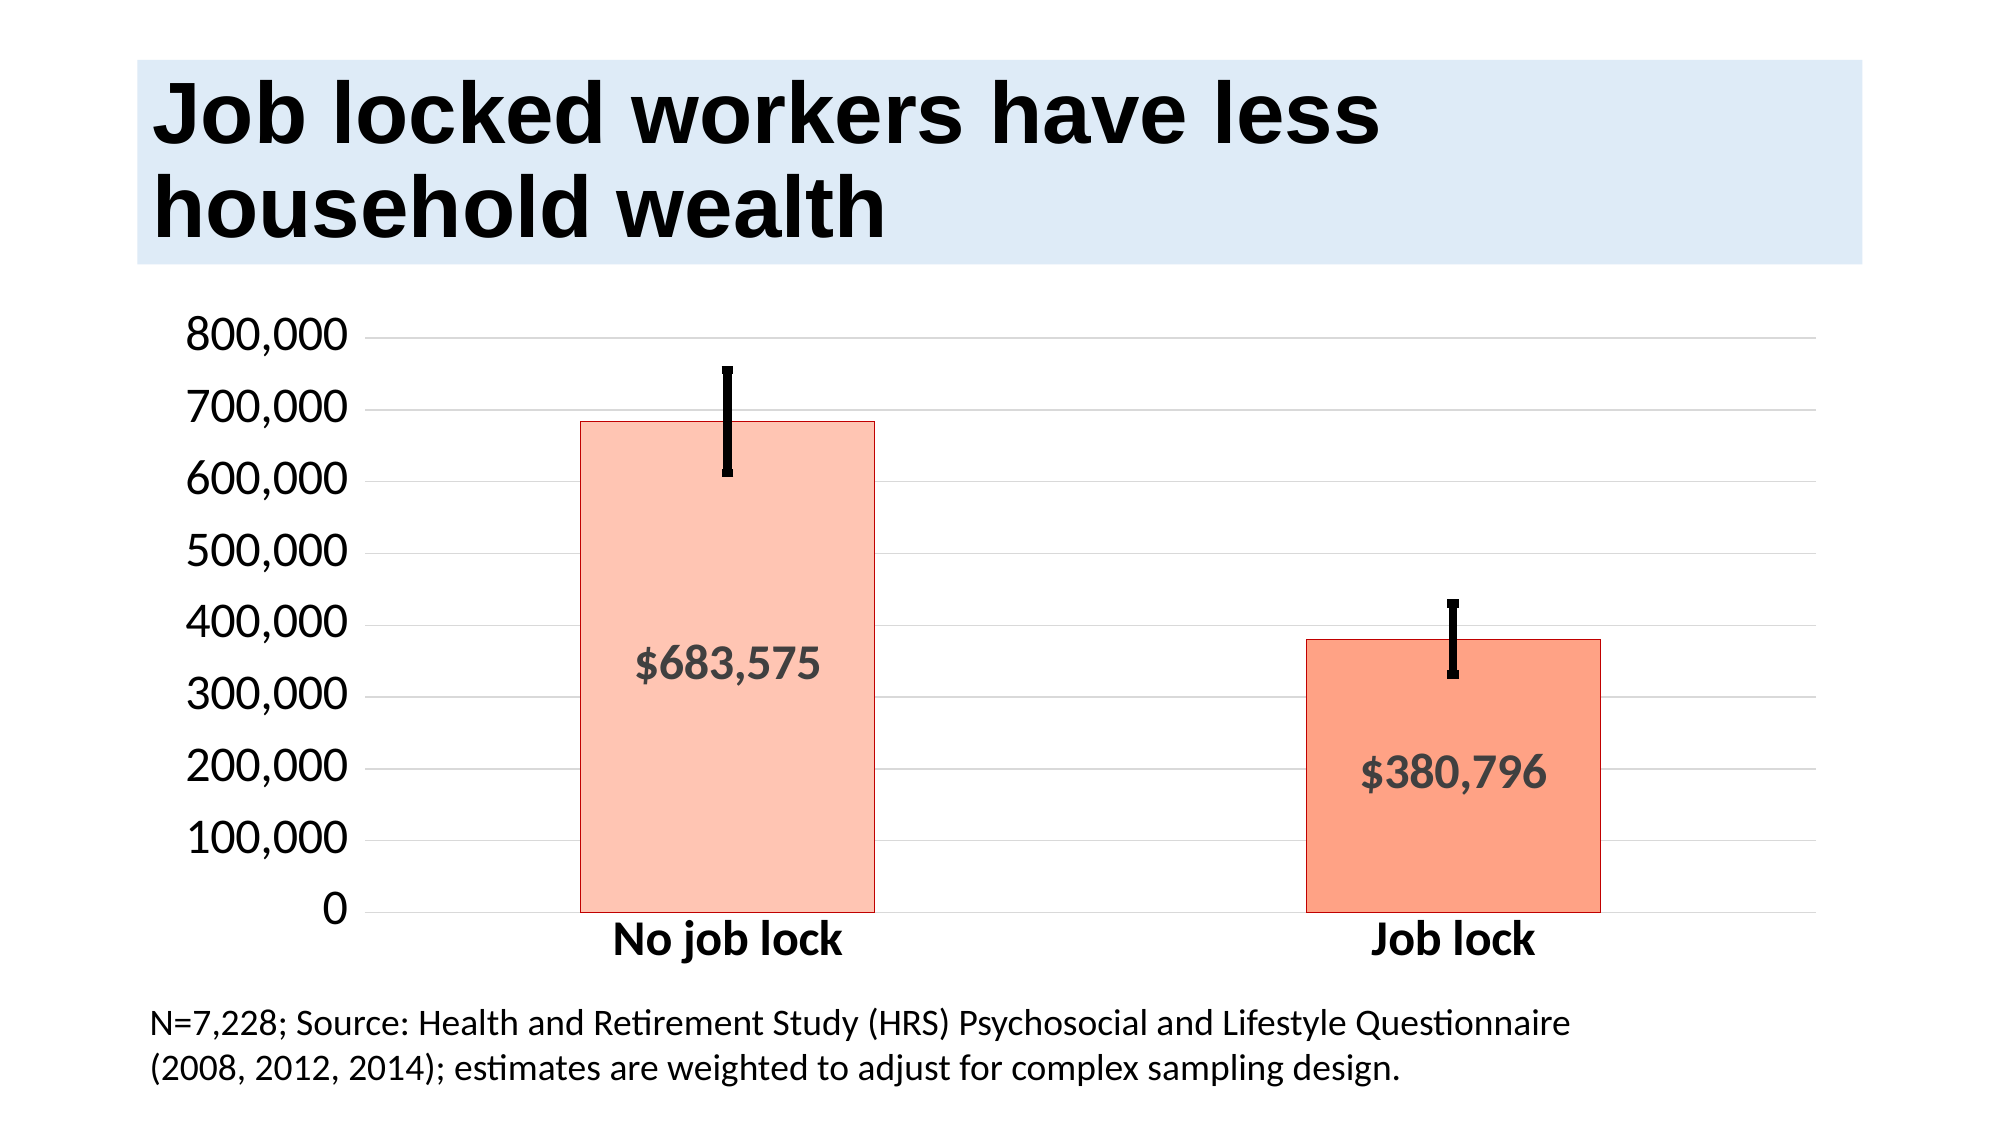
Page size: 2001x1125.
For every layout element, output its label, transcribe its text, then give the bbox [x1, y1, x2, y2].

text_box N=7,228; Source: Health and Retirement Study (HRS) Psychosocial and Lifestyle Questionnaire (2008, 2012, 2014); estimates are weighted to adjust for complex sampling design. [59, 990, 1650, 1096]
chart [151, 299, 1850, 983]
title Job locked workers have less household wealth [137, 59, 1863, 265]
